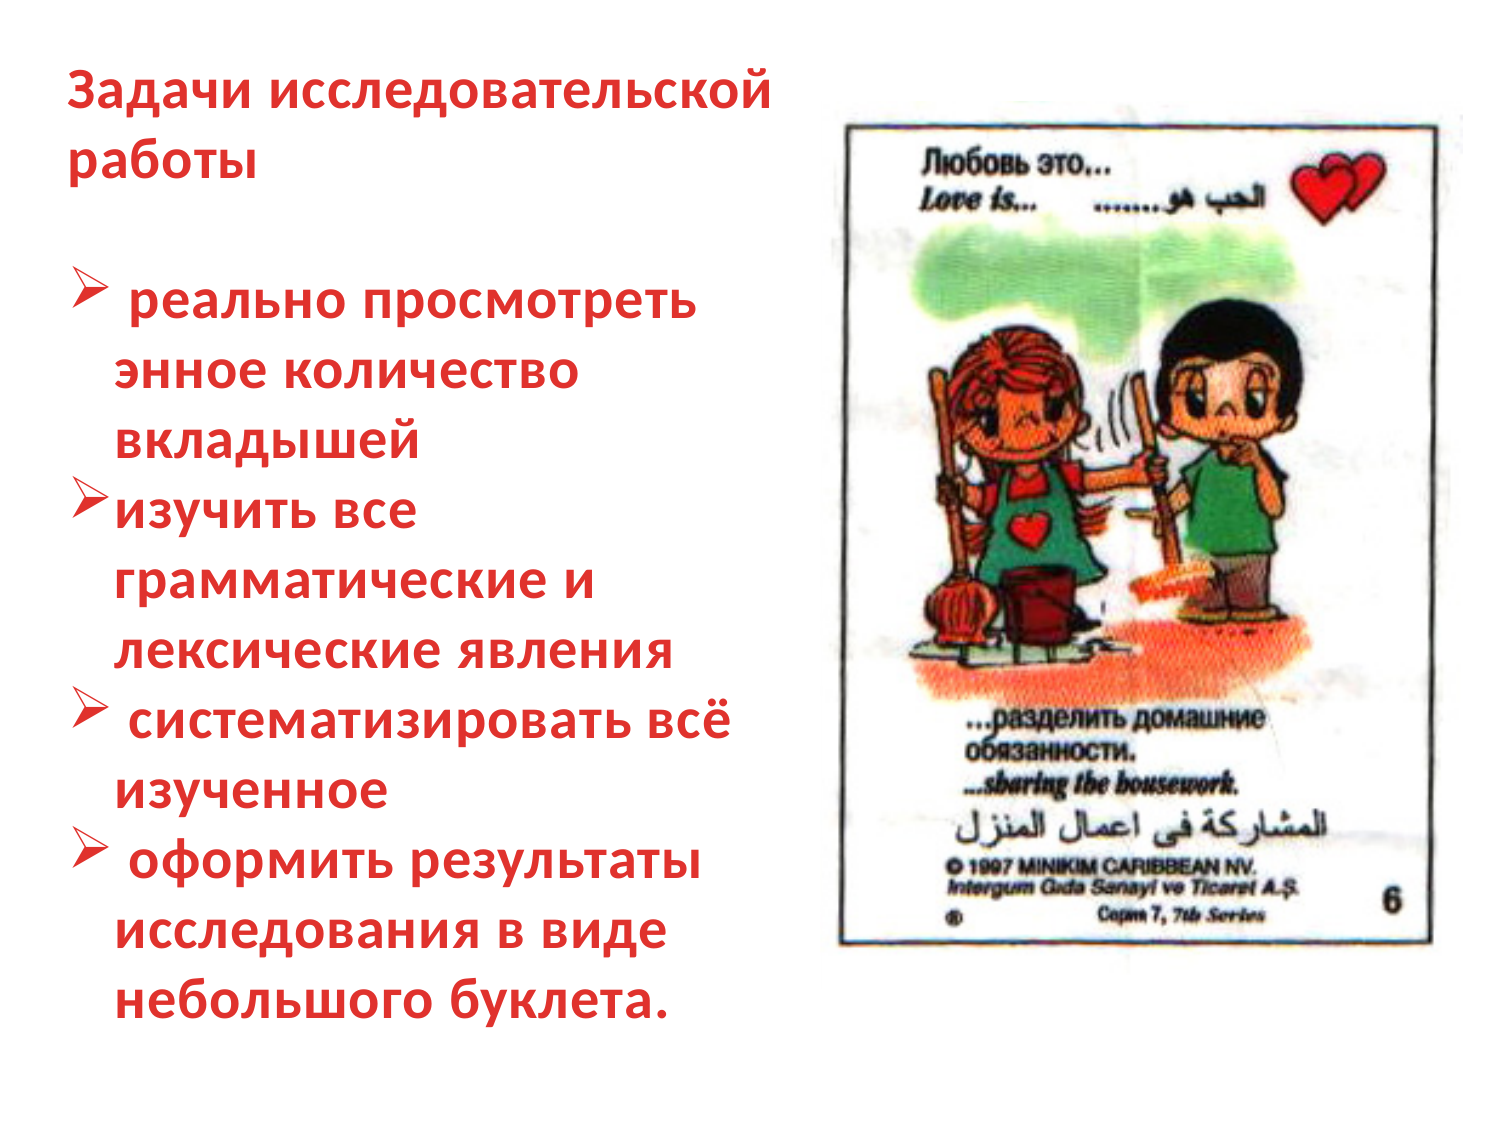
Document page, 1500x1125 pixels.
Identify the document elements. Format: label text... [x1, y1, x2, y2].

text_box Задачи исследовательской работы реально просмотреть энное количество вкладышей изучить все грамматические и лексические явления систематизировать всё изученное оформить результаты исследования в виде небольшого буклета. [53, 42, 803, 1038]
picture [820, 101, 1463, 989]
